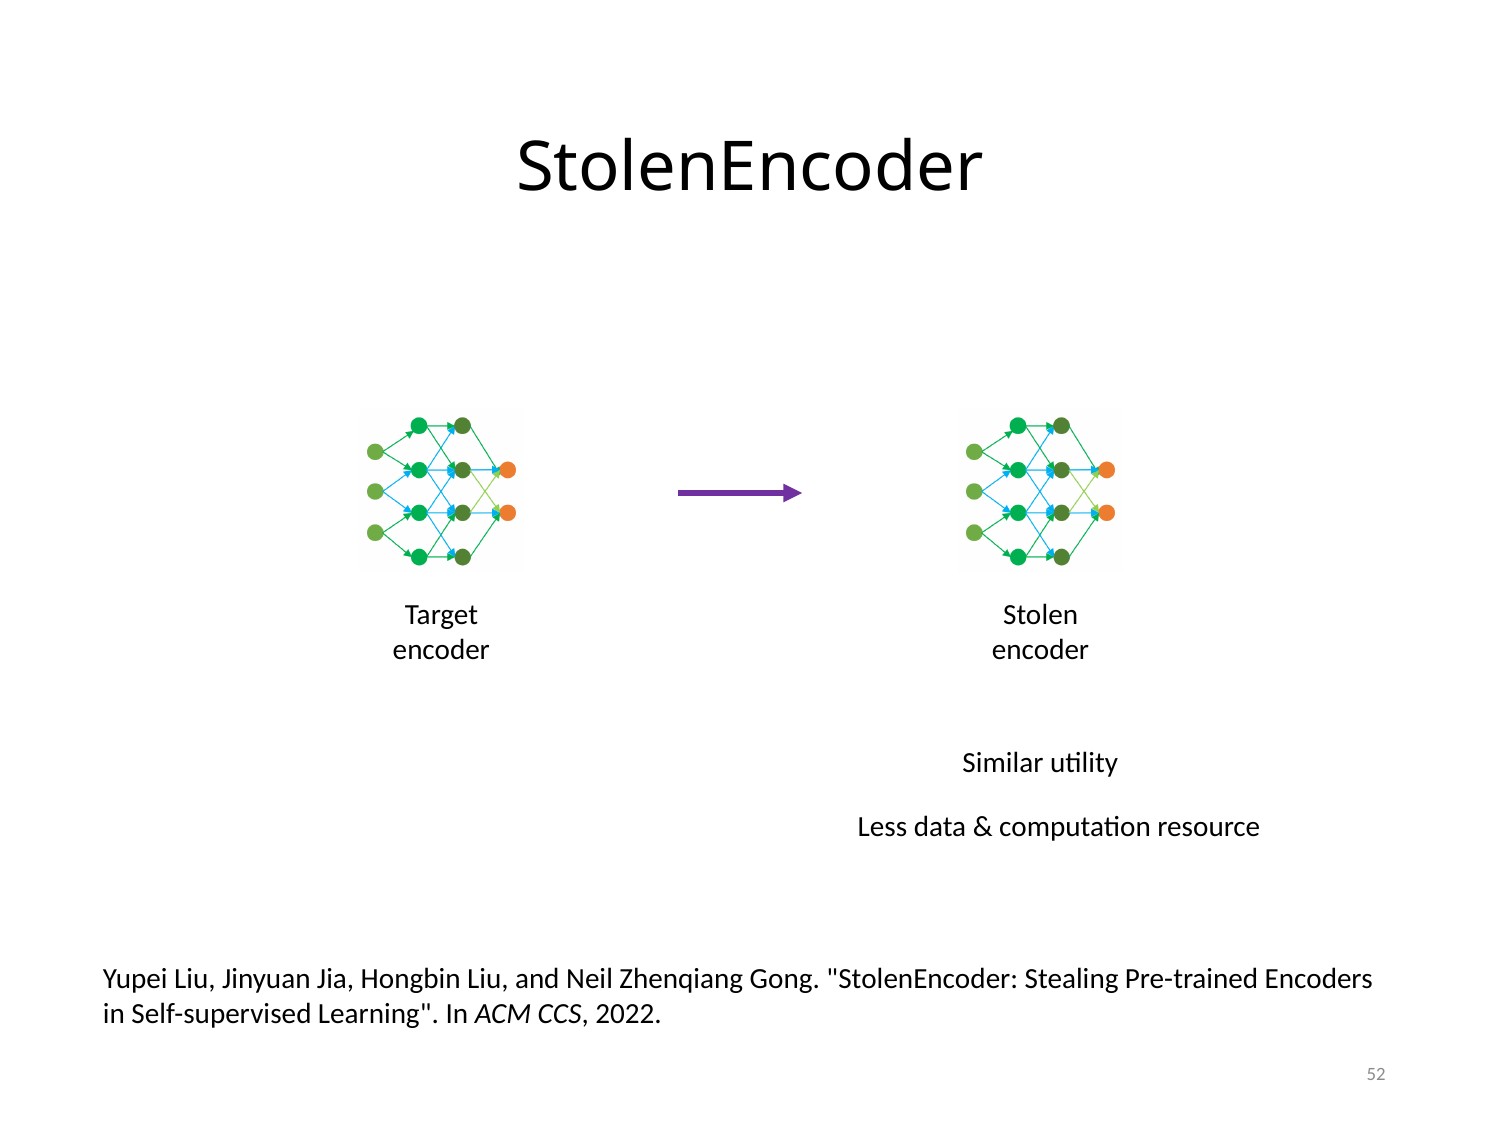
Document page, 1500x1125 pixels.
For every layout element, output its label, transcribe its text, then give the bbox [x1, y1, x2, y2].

title StolenEncoder [103, 59, 1397, 278]
text_box Similar utility [947, 736, 1134, 787]
text_box Target encoder [377, 588, 506, 673]
text_box Stolen encoder [976, 588, 1105, 673]
text_box Less data & computation resource [842, 800, 1276, 850]
picture [958, 408, 1123, 573]
picture [359, 408, 524, 573]
text_box Yupei Liu, Jinyuan Jia, Hongbin Liu, and Neil Zhenqiang Gong. "StolenEncoder: Stealing Pre-trained Encoders in Self-supervised Learning". In ACM CCS, 2022. [88, 952, 1415, 1037]
slide_number 52 [1059, 1042, 1397, 1103]
